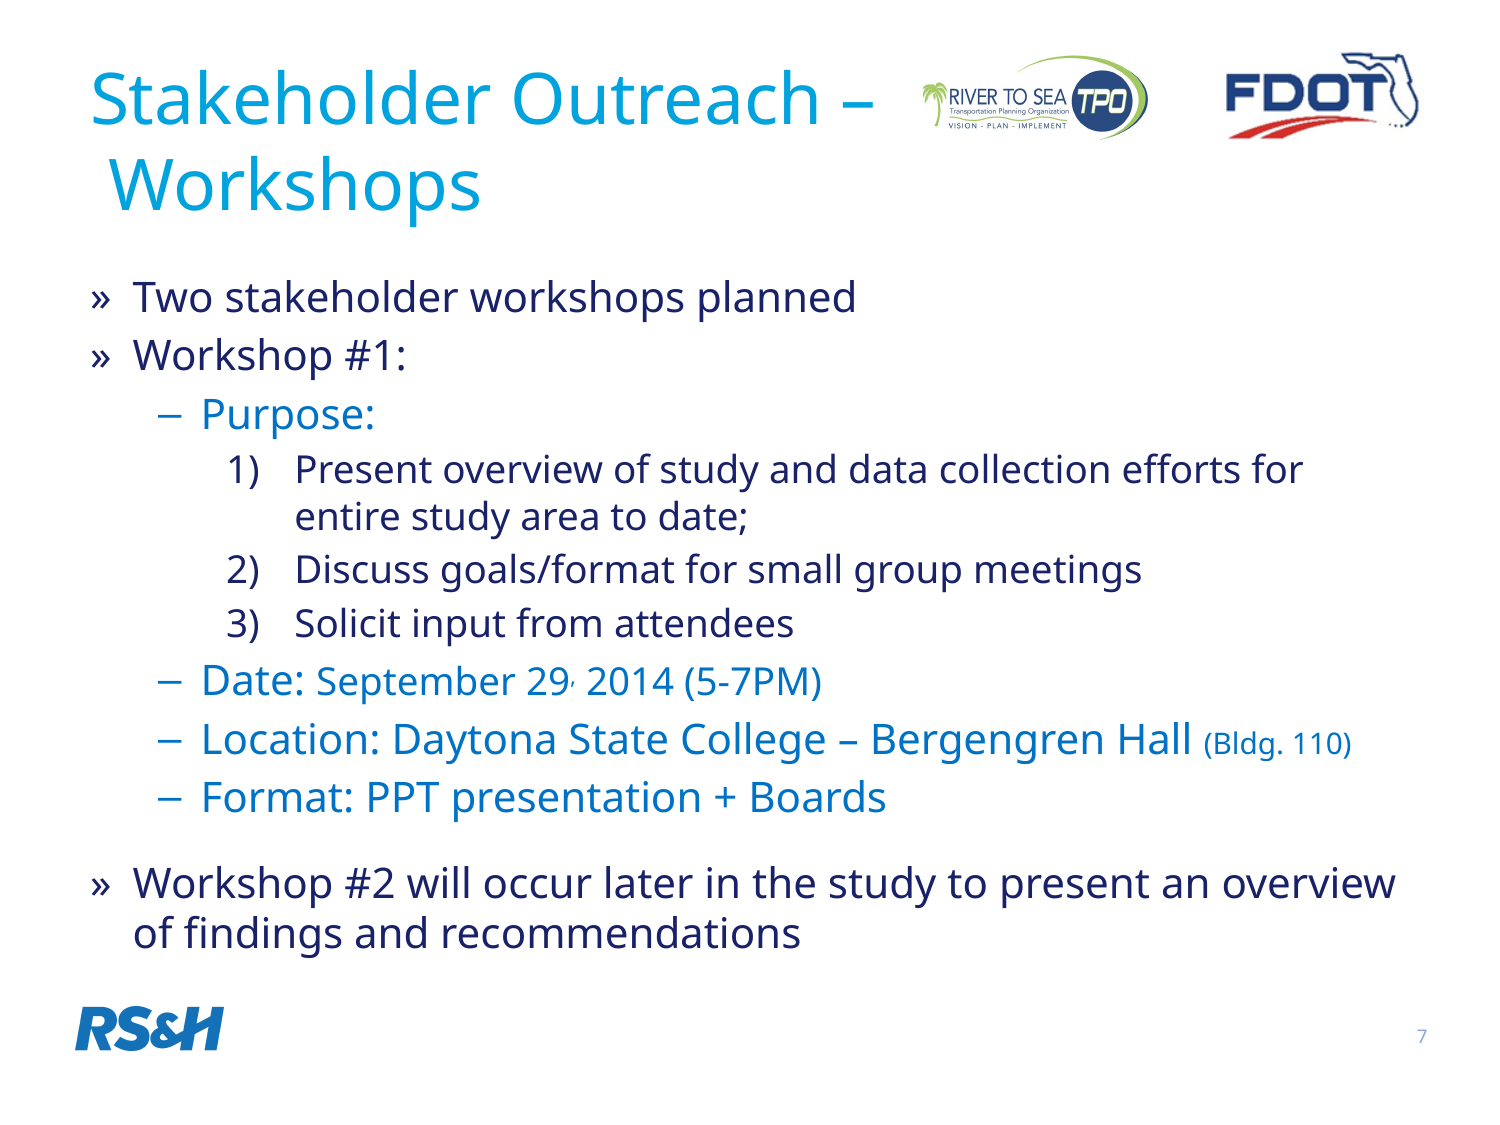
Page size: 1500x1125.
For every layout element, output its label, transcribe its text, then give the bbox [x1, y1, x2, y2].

picture [75, 1006, 224, 1051]
slide_number 7 [1343, 976, 1428, 1051]
title Stakeholder Outreach – Workshops [75, 45, 1425, 233]
list Two stakeholder workshops planned Workshop #1: Purpose: Present overview of study and data collection efforts for entire study area to date; Discuss goals/format for small group meetings Solicit input from attendees Date: September 29, 2014 (5-7PM) Location: Daytona State College – Bergengren Hall (Bldg. 110) Format: PPT presentation + Boards Workshop #2 will occur later in the study to present an overview of findings and recommendations [75, 262, 1425, 973]
